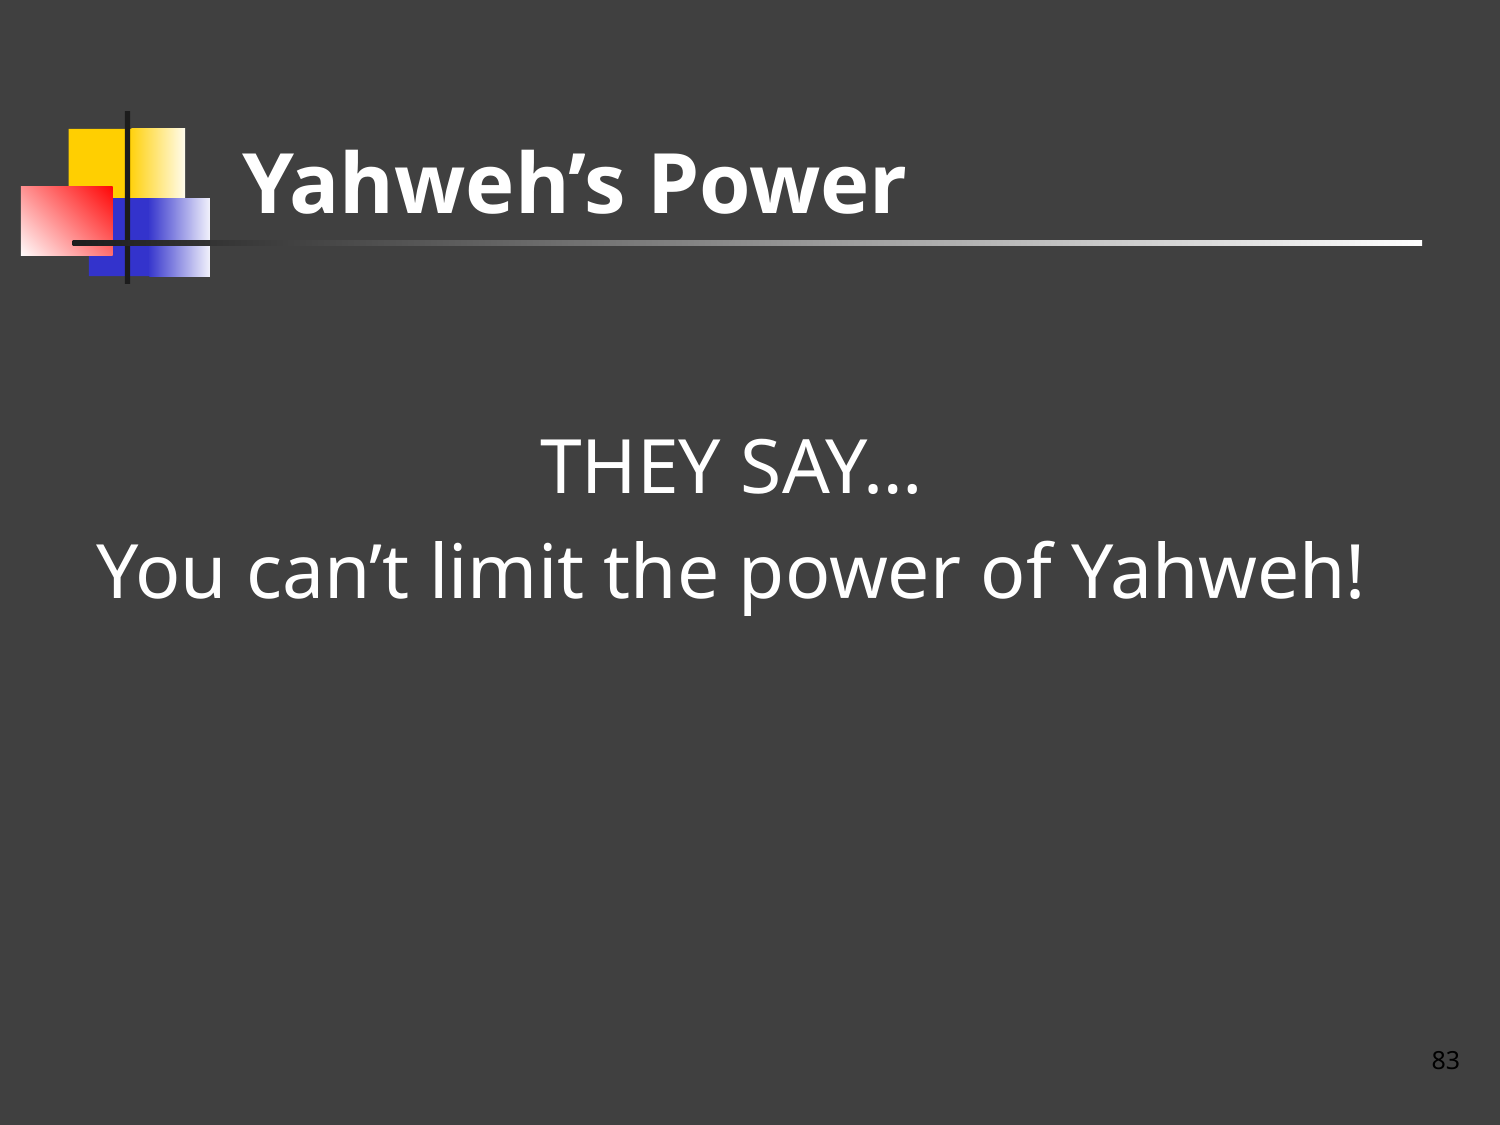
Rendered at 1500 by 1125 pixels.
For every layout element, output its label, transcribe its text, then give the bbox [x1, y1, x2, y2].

title Yahweh’s Power [226, 49, 1468, 238]
list THEY SAY… You can’t limit the power of Yahweh! [63, 411, 1400, 614]
